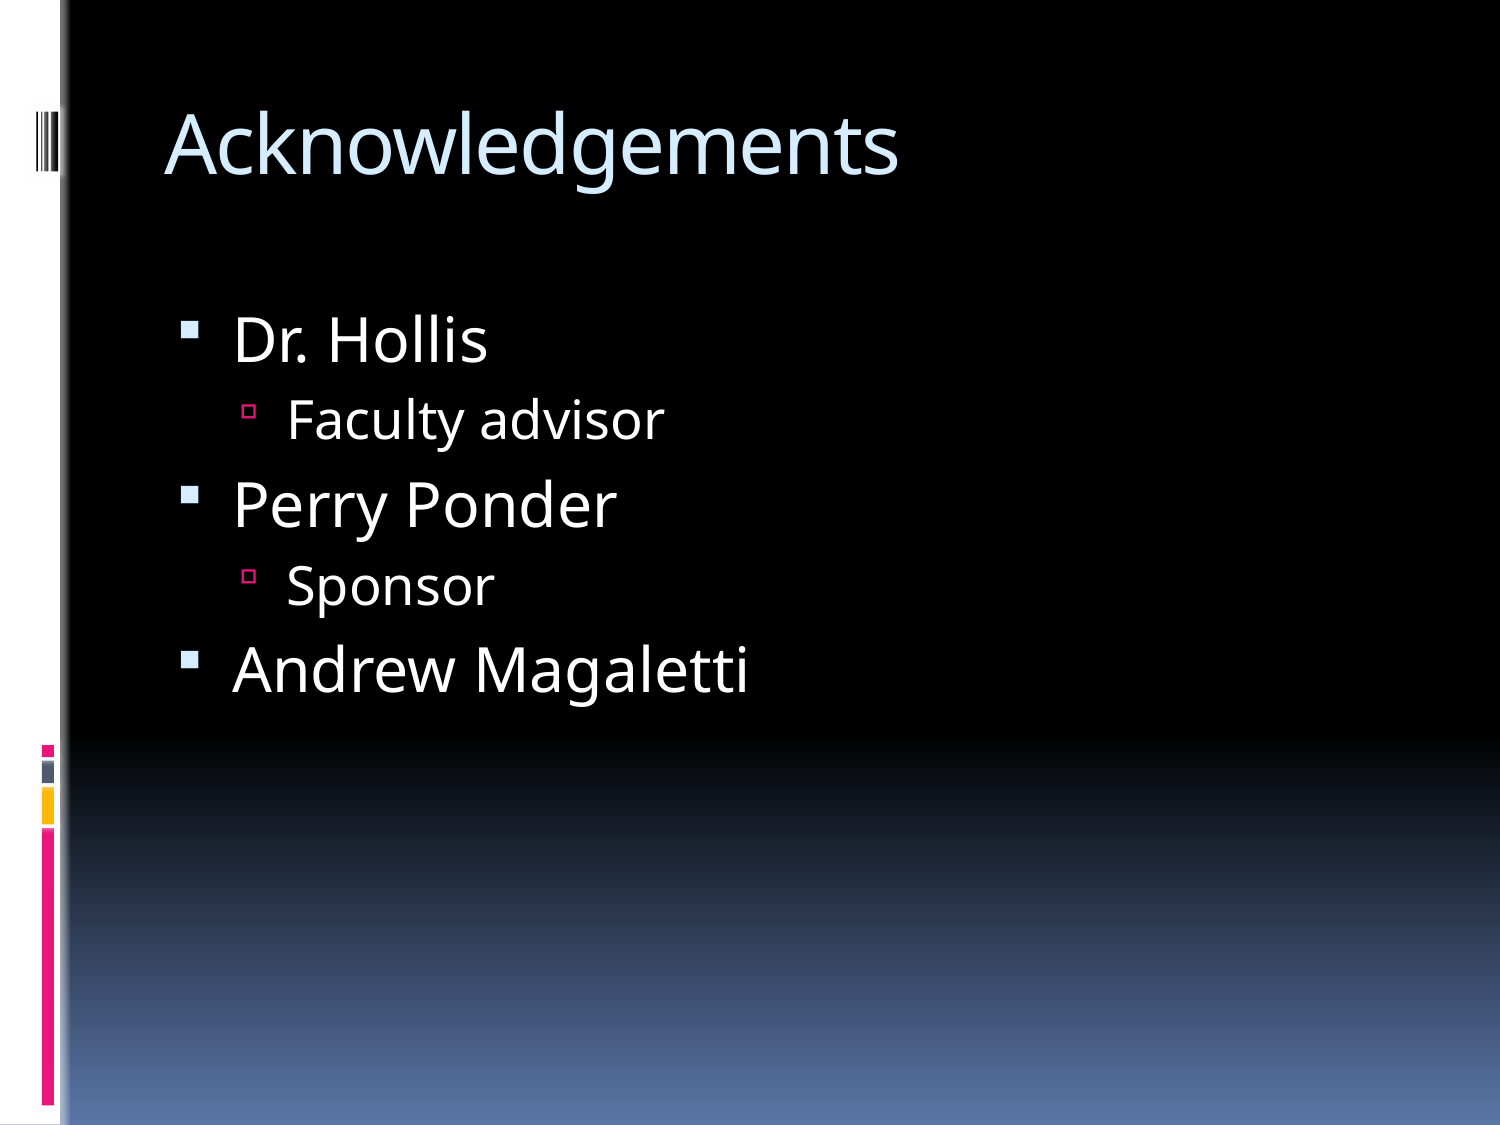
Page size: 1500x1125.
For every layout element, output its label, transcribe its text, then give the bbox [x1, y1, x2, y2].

title Acknowledgements [150, 83, 1425, 234]
list Dr. Hollis Faculty advisor Perry Ponder Sponsor Andrew Magaletti [150, 292, 1425, 1043]
